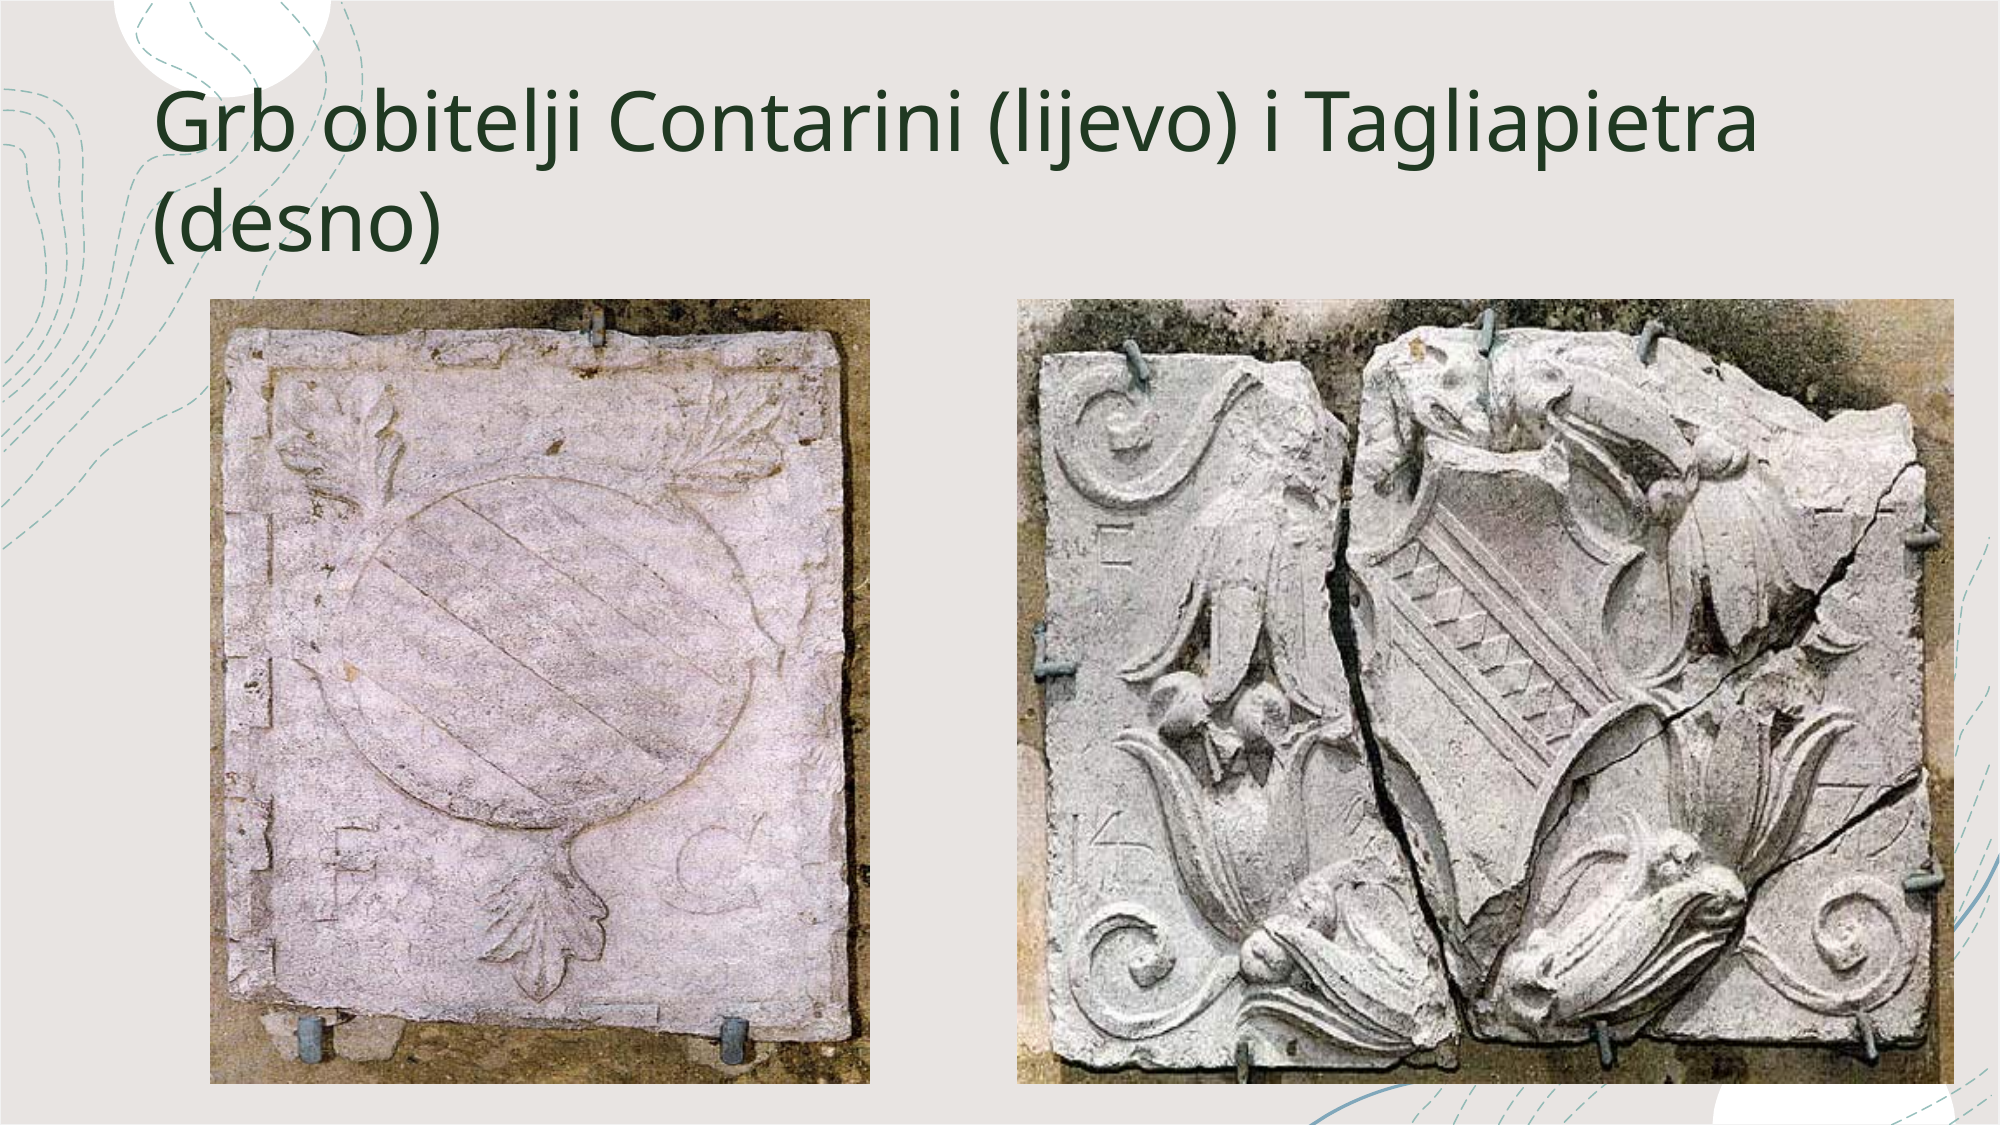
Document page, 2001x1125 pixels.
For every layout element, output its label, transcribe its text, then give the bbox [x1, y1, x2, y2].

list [1017, 299, 1954, 1084]
title Grb obitelji Contarini (lijevo) i Tagliapietra (desno) [137, 59, 1863, 278]
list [210, 299, 870, 1084]
